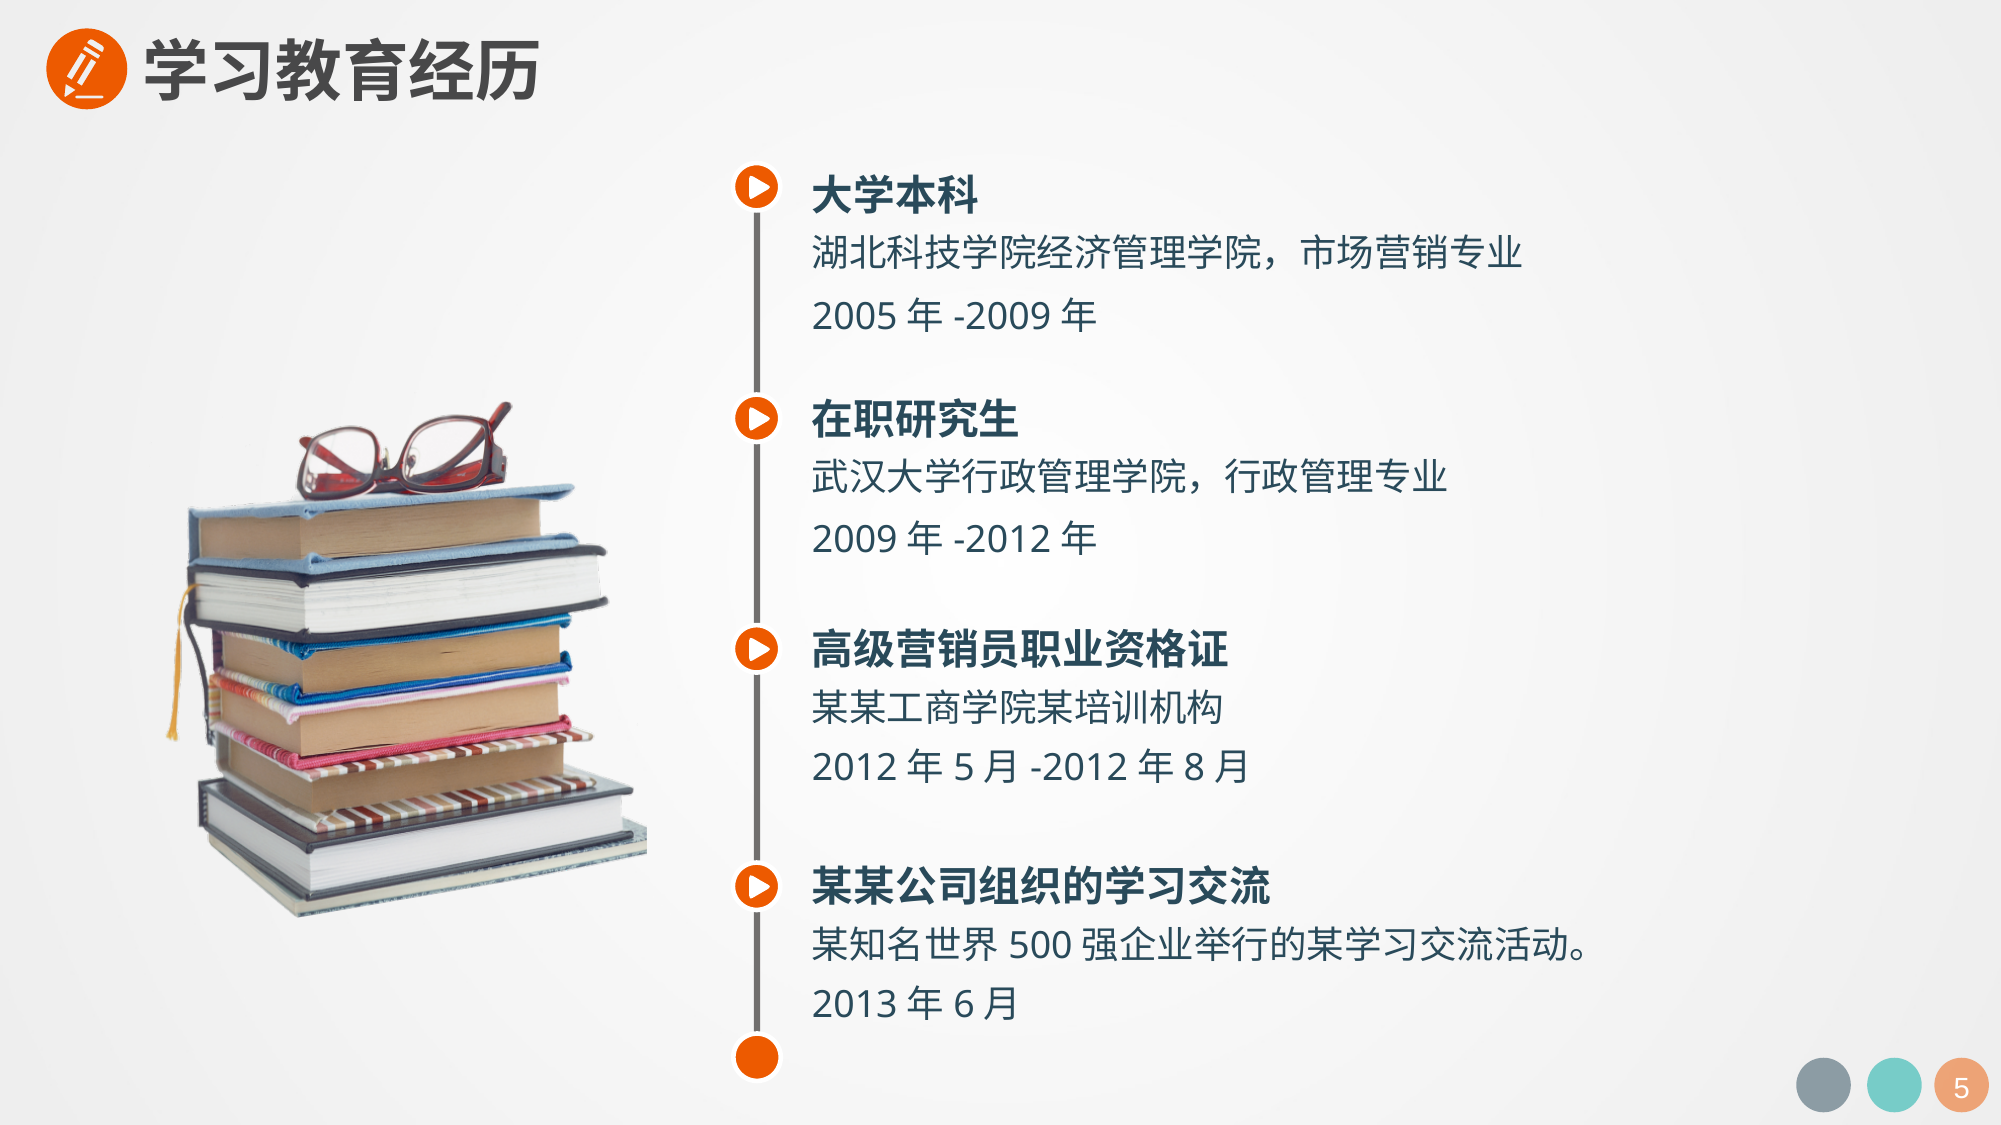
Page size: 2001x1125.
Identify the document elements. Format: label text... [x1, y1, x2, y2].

text_box 武汉大学行政管理学院，行政管理专业 [797, 445, 1549, 506]
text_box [732, 394, 781, 443]
text_box 湖北科技学院经济管理学院，市场营销专业 [797, 221, 1549, 282]
text_box [46, 28, 128, 110]
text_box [732, 162, 781, 211]
text_box 大学本科 [797, 161, 1159, 221]
text_box 2012年5月-2012年8月 [797, 735, 1289, 796]
text_box 2005年-2009年 [797, 284, 1135, 345]
text_box 某某公司组织的学习交流 [797, 852, 1395, 914]
text_box 在职研究生 [797, 385, 1159, 445]
text_box 某知名世界500强企业举行的某学习交流活动。 [797, 914, 1698, 974]
text_box 高级营销员职业资格证 [797, 615, 1395, 676]
text_box 学习教育经历 [127, 20, 670, 116]
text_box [732, 624, 781, 673]
text_box 2013年6月 [797, 972, 1289, 1033]
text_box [732, 862, 781, 911]
text_box 某某工商学院某培训机构 [797, 676, 1549, 737]
text_box 2009年-2012年 [797, 508, 1135, 568]
picture [0, 0, 2001, 1125]
text_box [733, 1033, 781, 1081]
